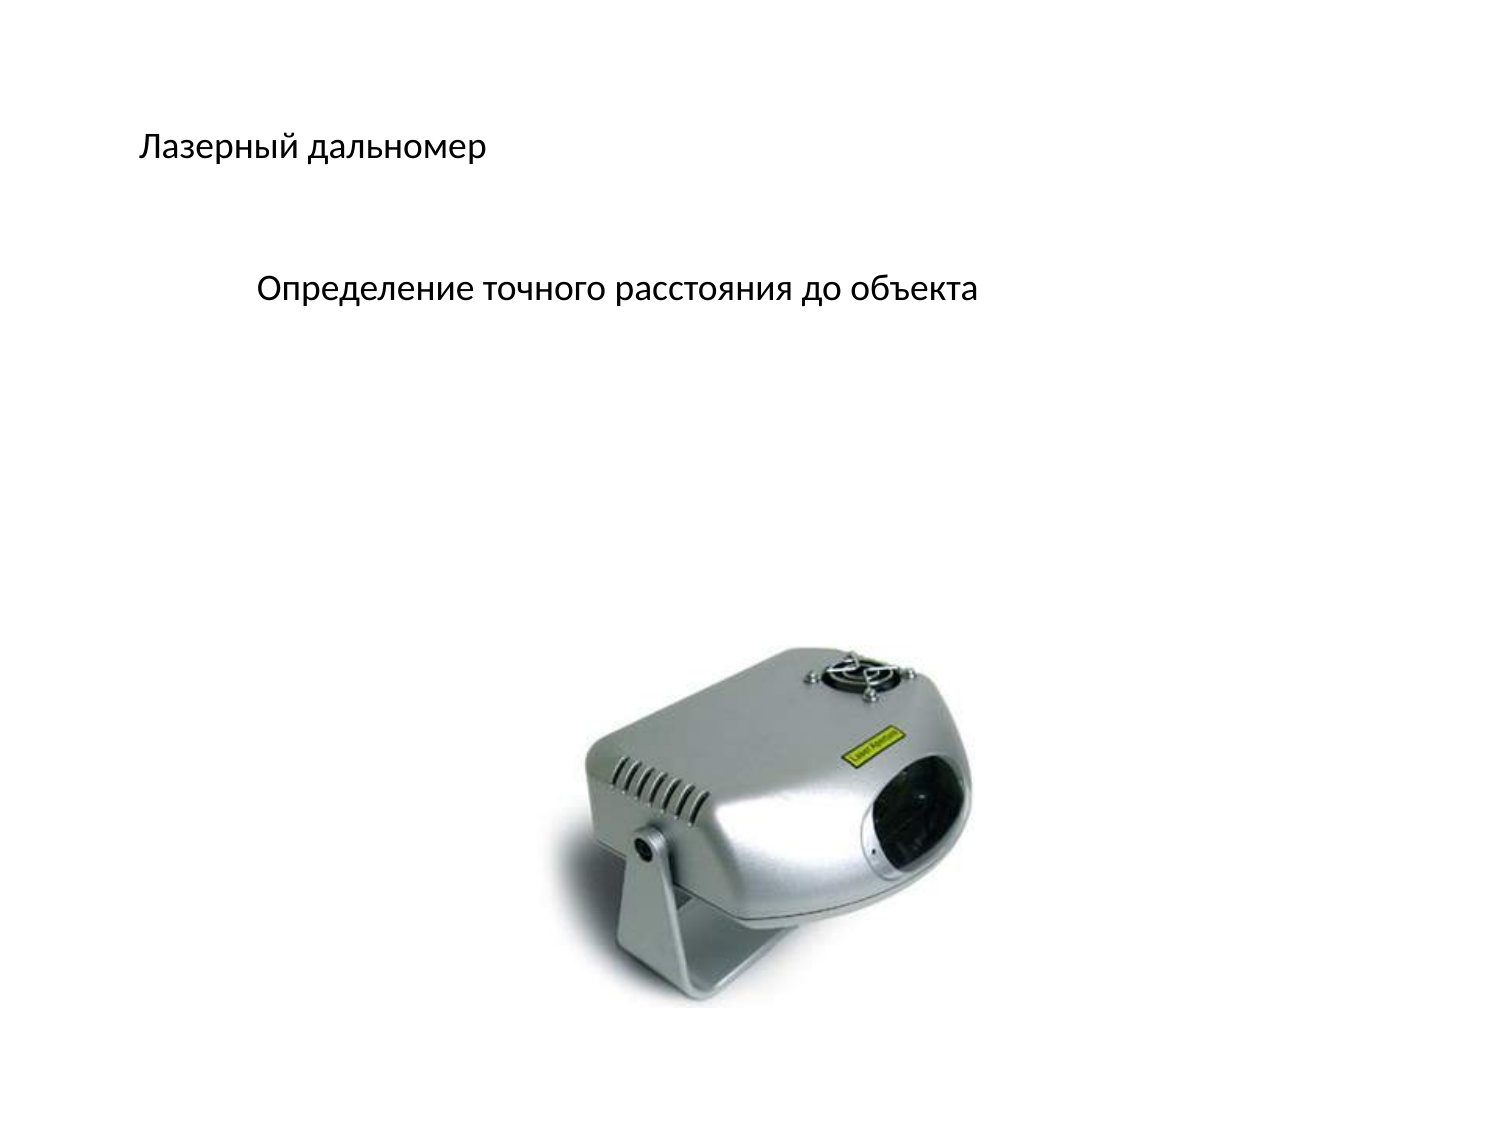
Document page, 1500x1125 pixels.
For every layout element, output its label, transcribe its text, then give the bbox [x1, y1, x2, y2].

text_box Лазерный дальномер [123, 113, 526, 174]
picture [537, 644, 976, 1008]
text_box Определение точного расстояния до объекта [242, 255, 1046, 315]
